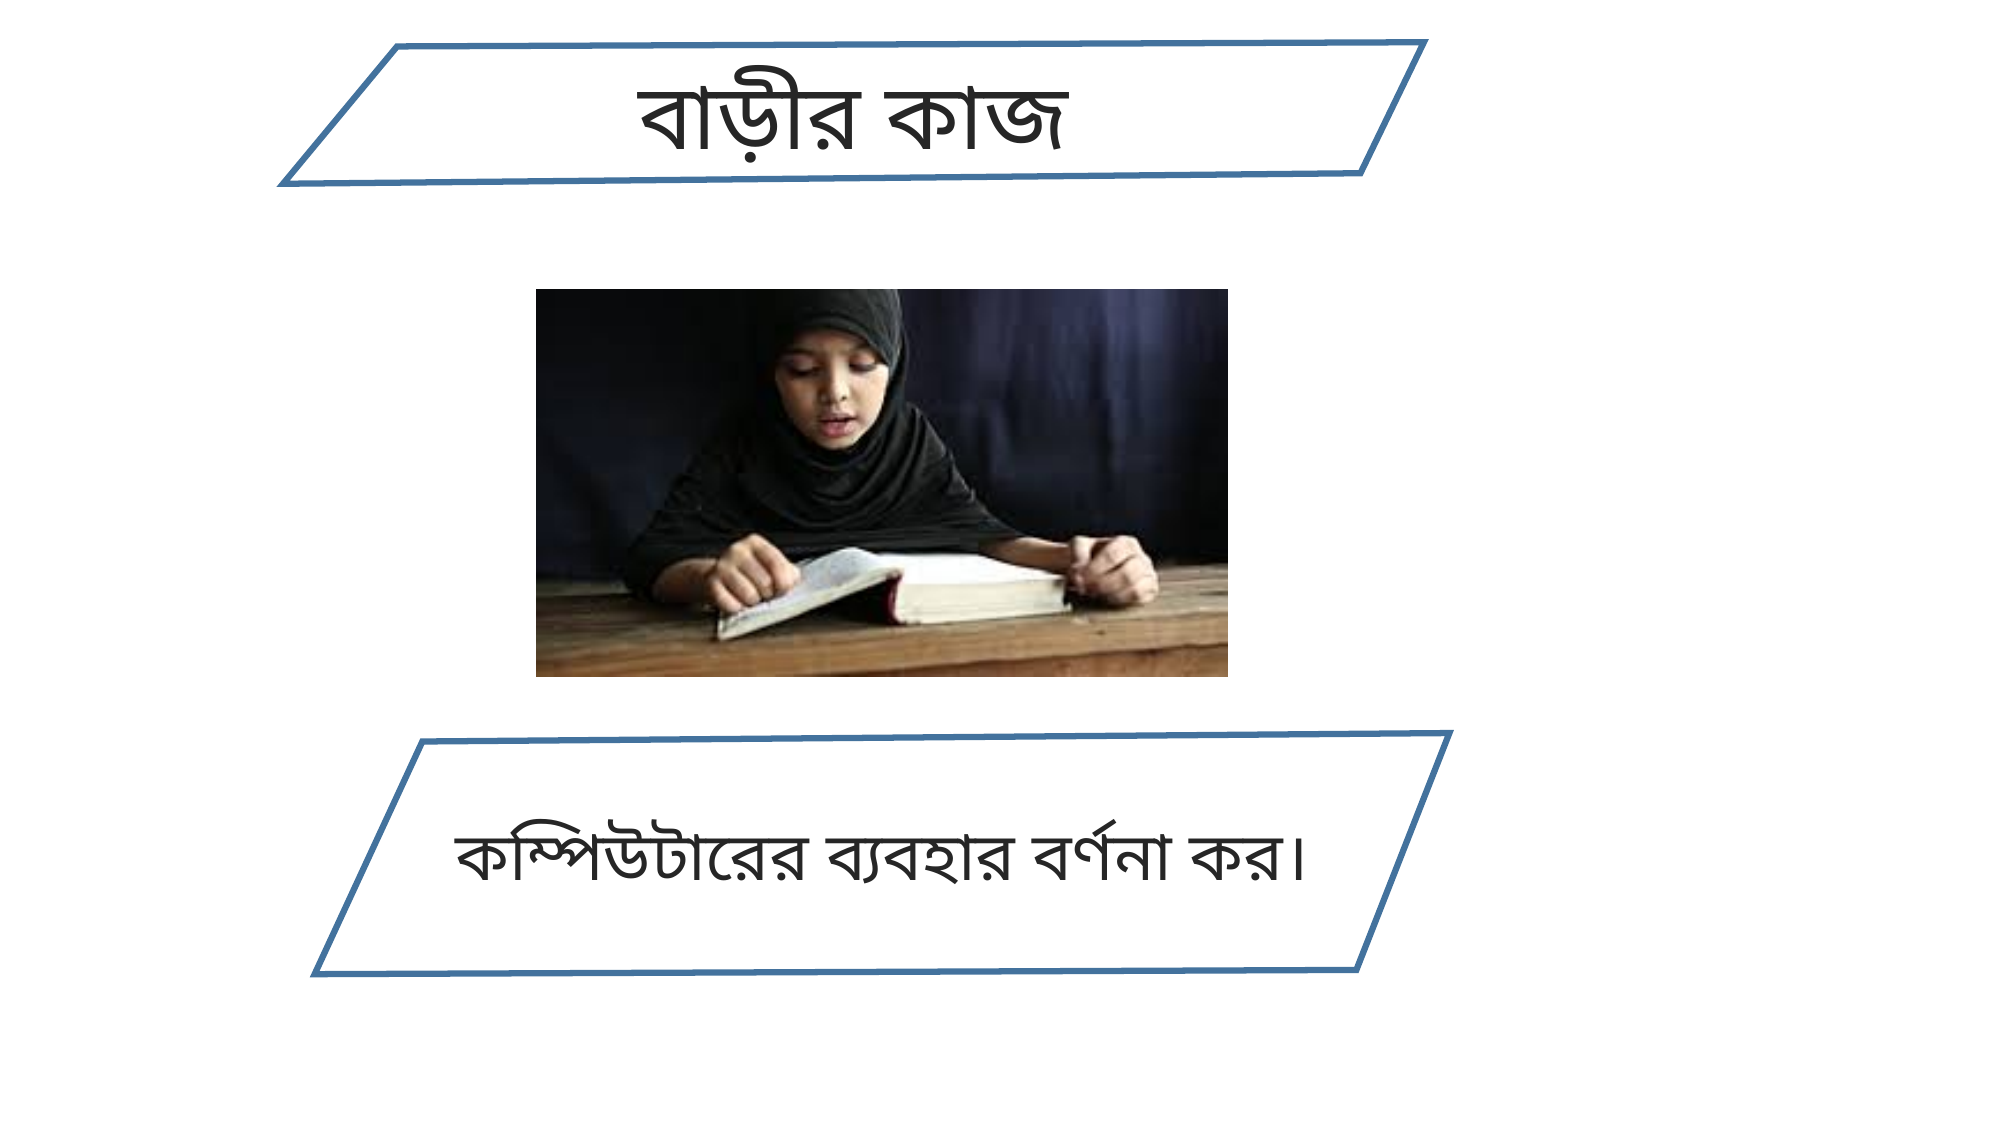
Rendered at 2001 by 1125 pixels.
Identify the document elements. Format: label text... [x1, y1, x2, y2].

text_box বাড়ীর কাজ [280, 41, 1426, 185]
picture [536, 289, 1228, 677]
text_box কম্পিউটারের ব্যবহার বর্ণনা কর। [313, 732, 1451, 976]
